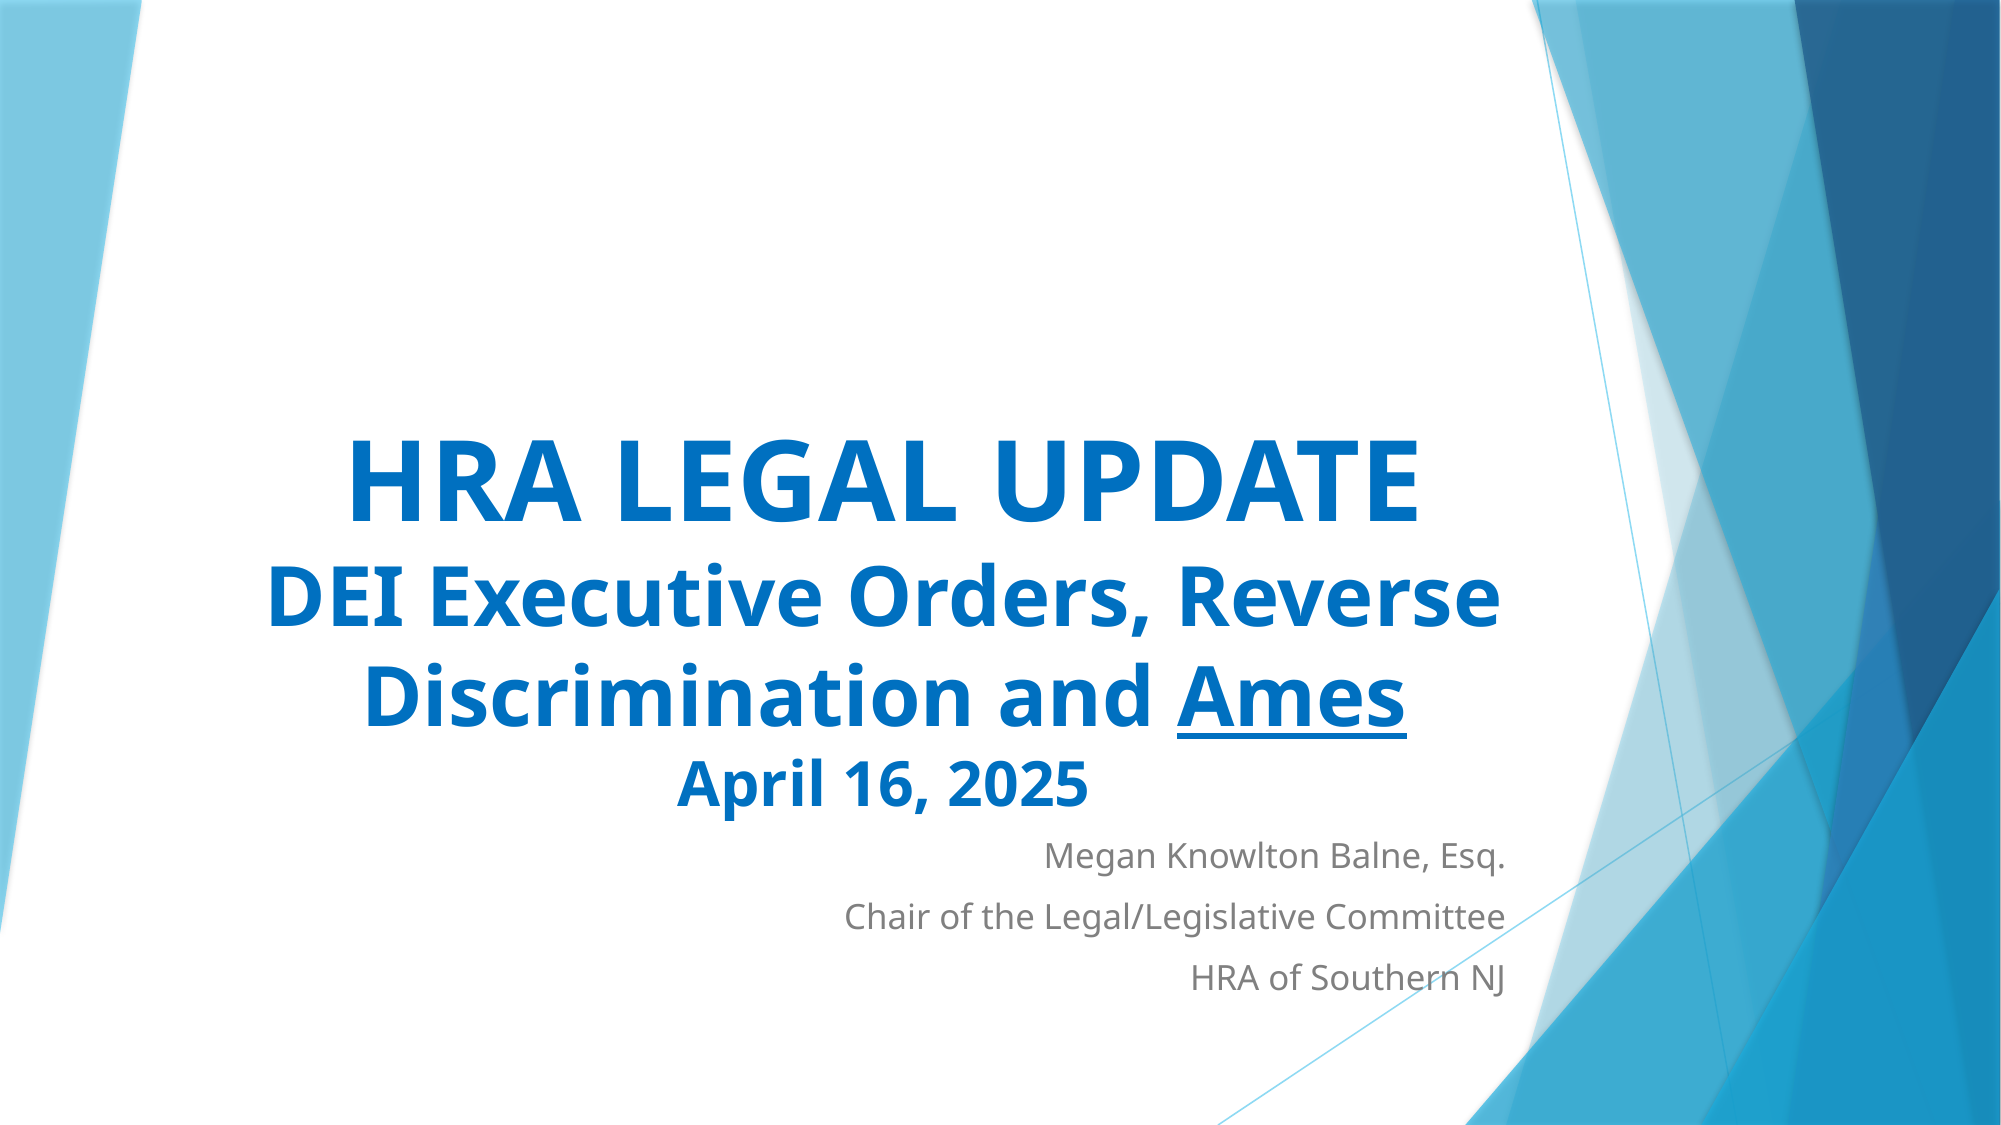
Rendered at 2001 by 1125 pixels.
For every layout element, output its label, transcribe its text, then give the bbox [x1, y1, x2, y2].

subtitle Megan Knowlton Balne, Esq. Chair of the Legal/Legislative Committee HRA of Southern NJ [247, 826, 1522, 1006]
title HRA LEGAL UPDATE DEI Executive Orders, Reverse Discrimination and Ames April 16, 2025 [247, 353, 1522, 826]
